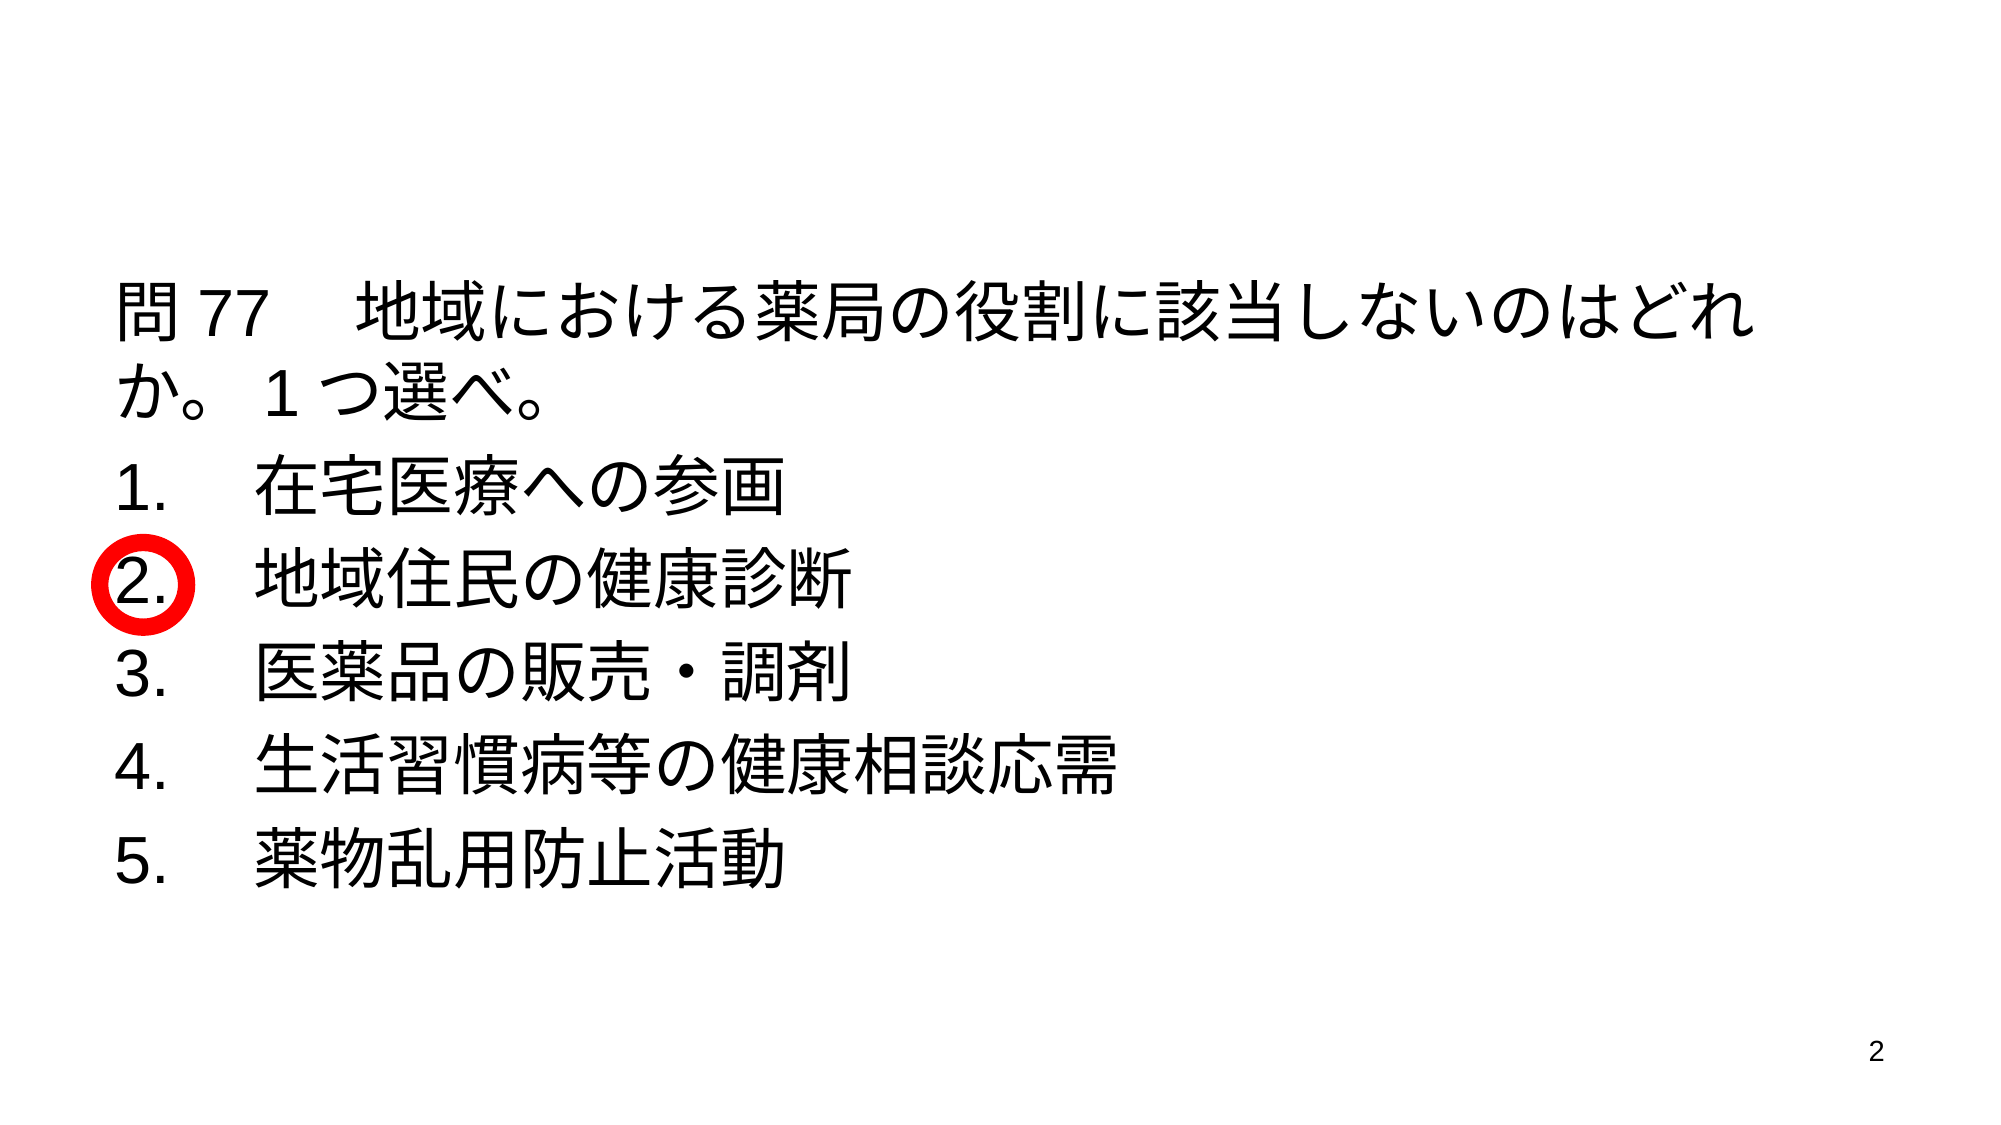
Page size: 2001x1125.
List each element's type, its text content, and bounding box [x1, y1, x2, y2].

text_box [91, 533, 196, 636]
list 問77 地域における薬局の役割に該当しないのはどれか。1つ選べ。 1. 在宅医療への参画 2. 地域住民の健康診断 3. 医薬品の販売・調剤 4. 生活習慣病等の健康相談応需 5. 薬物乱用防止活動 [99, 262, 1901, 1006]
slide_number 2 [1433, 1024, 1901, 1103]
